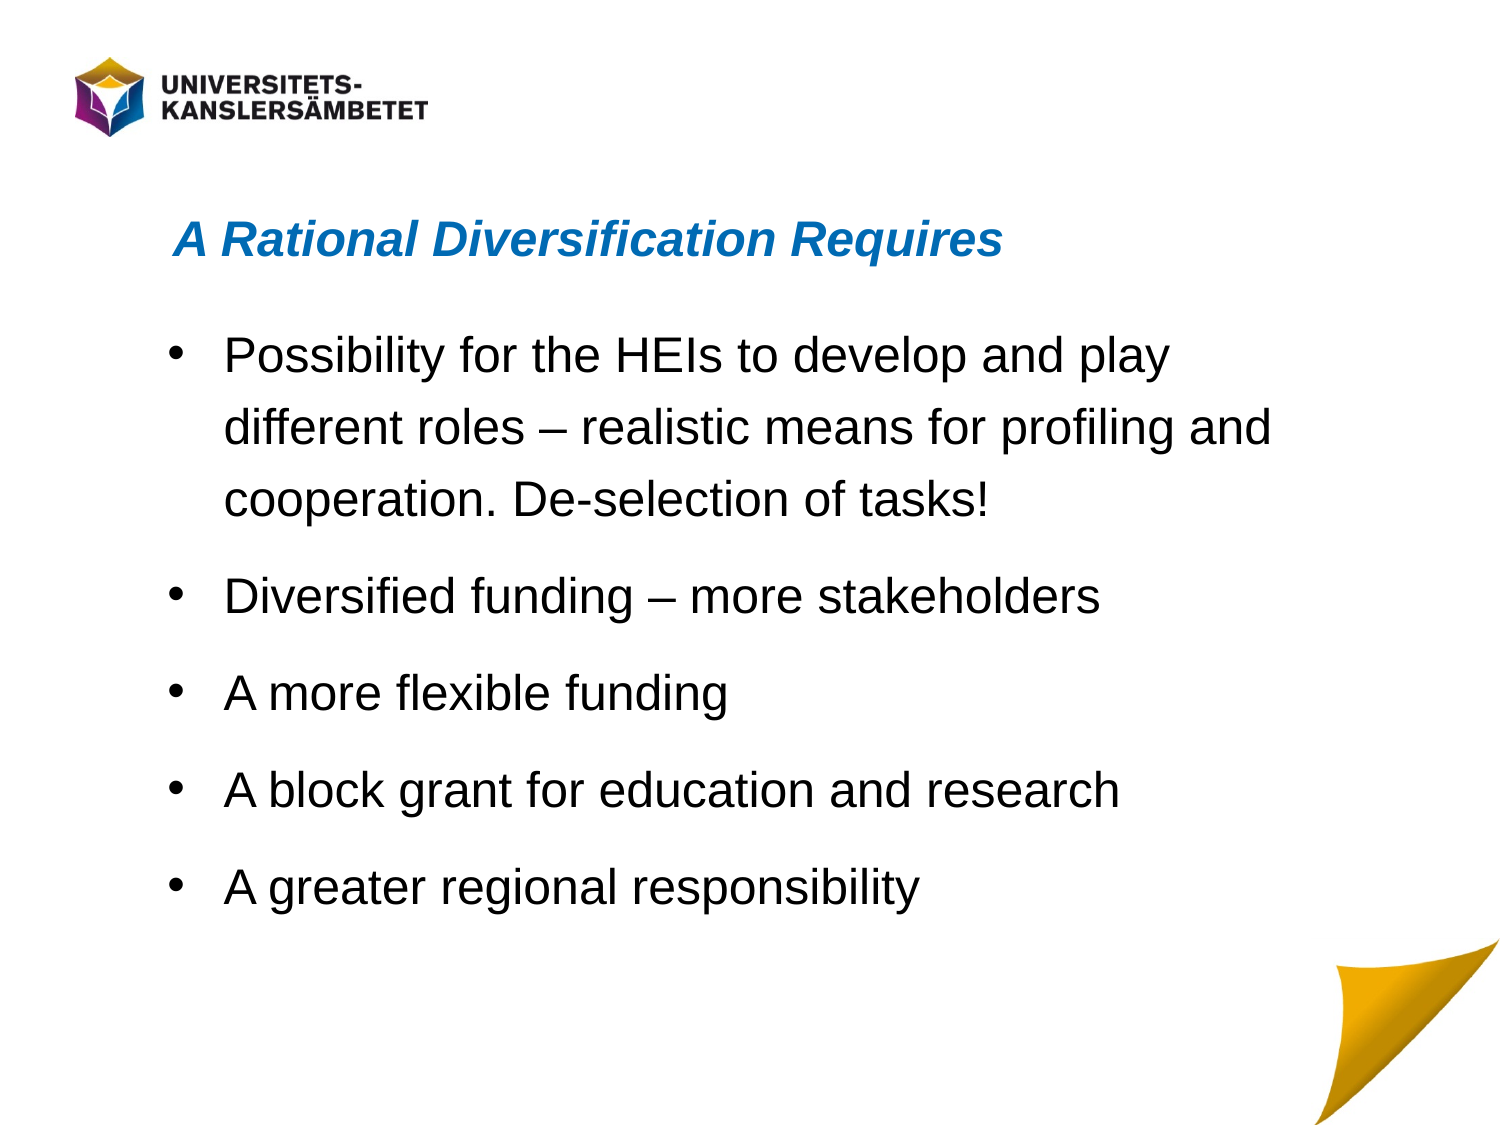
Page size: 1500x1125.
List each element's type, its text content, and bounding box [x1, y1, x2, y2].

title A Rational Diversification Requires [172, 181, 1317, 326]
picture [75, 57, 428, 137]
picture [1311, 938, 1500, 1125]
list Possibility for the HEIs to develop and play different roles – realistic means for profiling and cooperation. De-selection of tasks! Diversified funding – more stakeholders A more flexible funding A block grant for education and research A greater regional responsibility [167, 310, 1307, 975]
